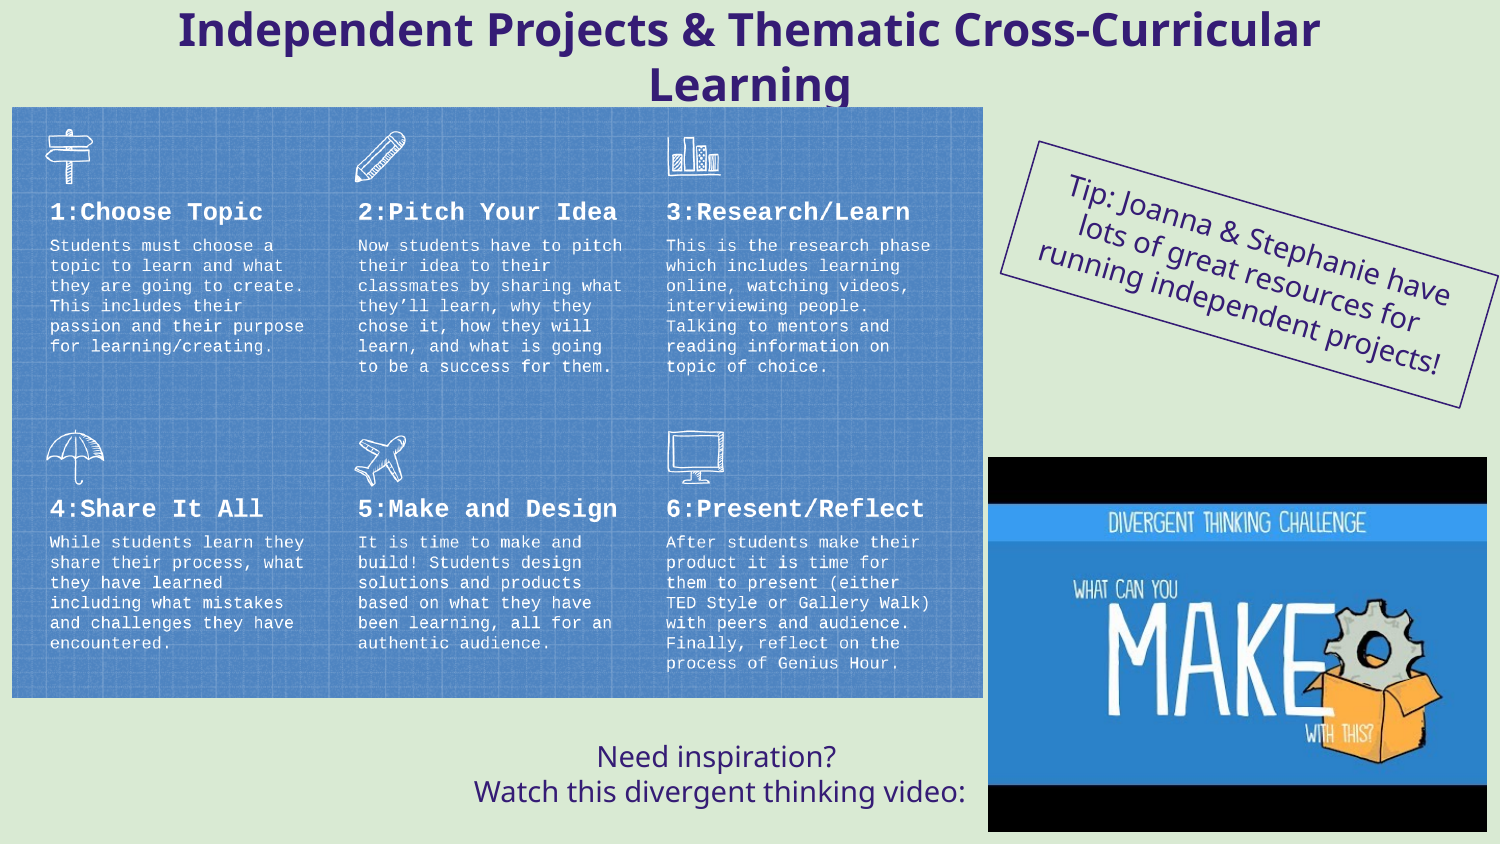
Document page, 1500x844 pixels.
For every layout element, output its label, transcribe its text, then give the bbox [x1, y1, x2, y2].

text_box Need inspiration? Watch this divergent thinking video: [431, 723, 983, 819]
picture [988, 457, 1487, 832]
text_box Tip: Joanna & Stephanie have lots of great resources for running independent projects! [1000, 141, 1499, 409]
picture [12, 106, 983, 699]
title Independent Projects & Thematic Cross-Curricular Learning [65, 0, 1435, 113]
